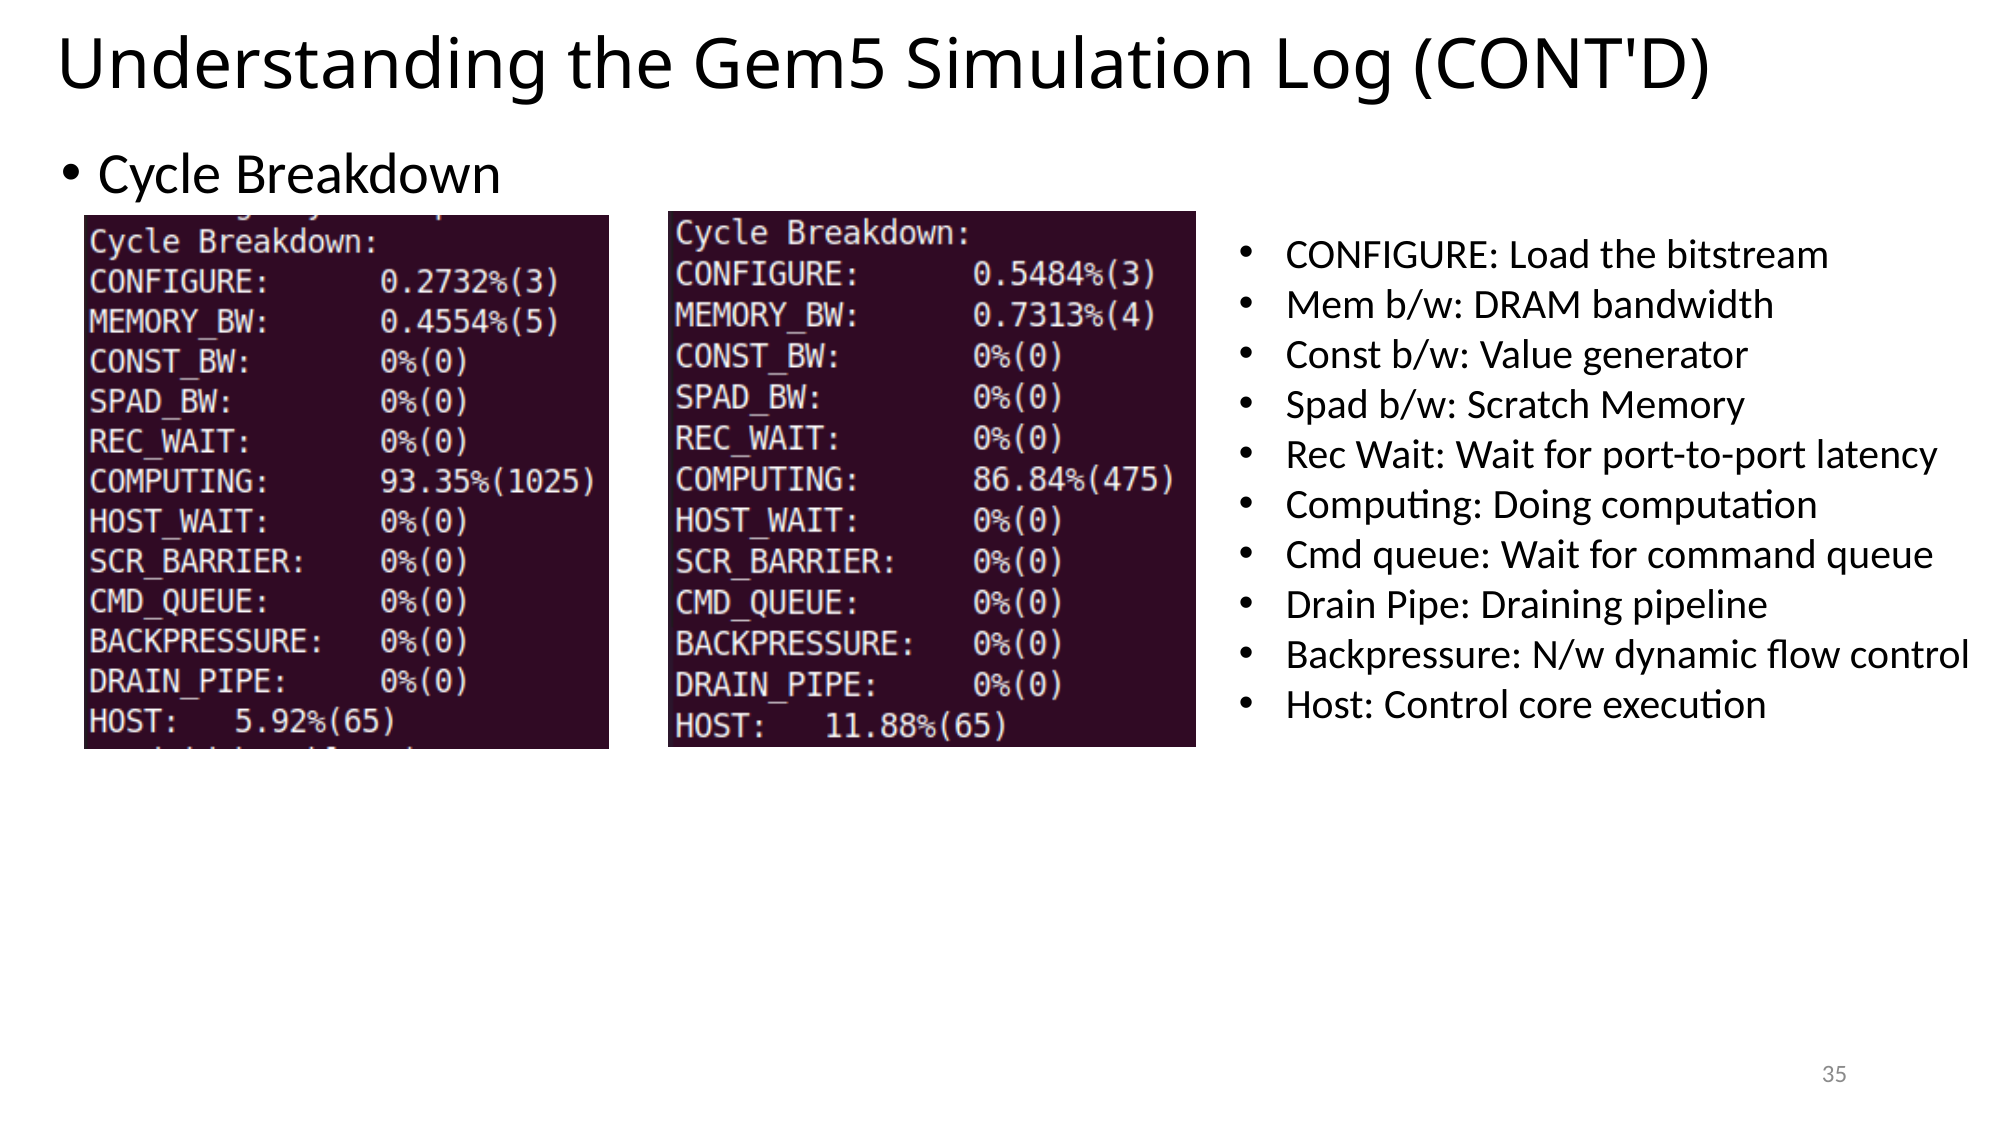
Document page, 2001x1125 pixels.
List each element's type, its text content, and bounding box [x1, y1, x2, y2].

text_box Understanding the Gem5 Simulation Log (CONT'D) [41, 0, 1950, 132]
picture [84, 215, 609, 749]
list Cycle Breakdown [45, 135, 1962, 1078]
picture [668, 211, 1196, 747]
slide_number 35 [1412, 1042, 1863, 1103]
text_box CONFIGURE: Load the bitstream Mem b/w: DRAM bandwidth Const b/w: Value generator Spad b/w: Scratch Memory Rec Wait: Wait for port-to-port latency Computing: Doing computation Cmd queue: Wait for command queue Drain Pipe: Draining pipeline Backpressure: N/w dynamic flow control Host: Control core execution [1223, 219, 2000, 735]
